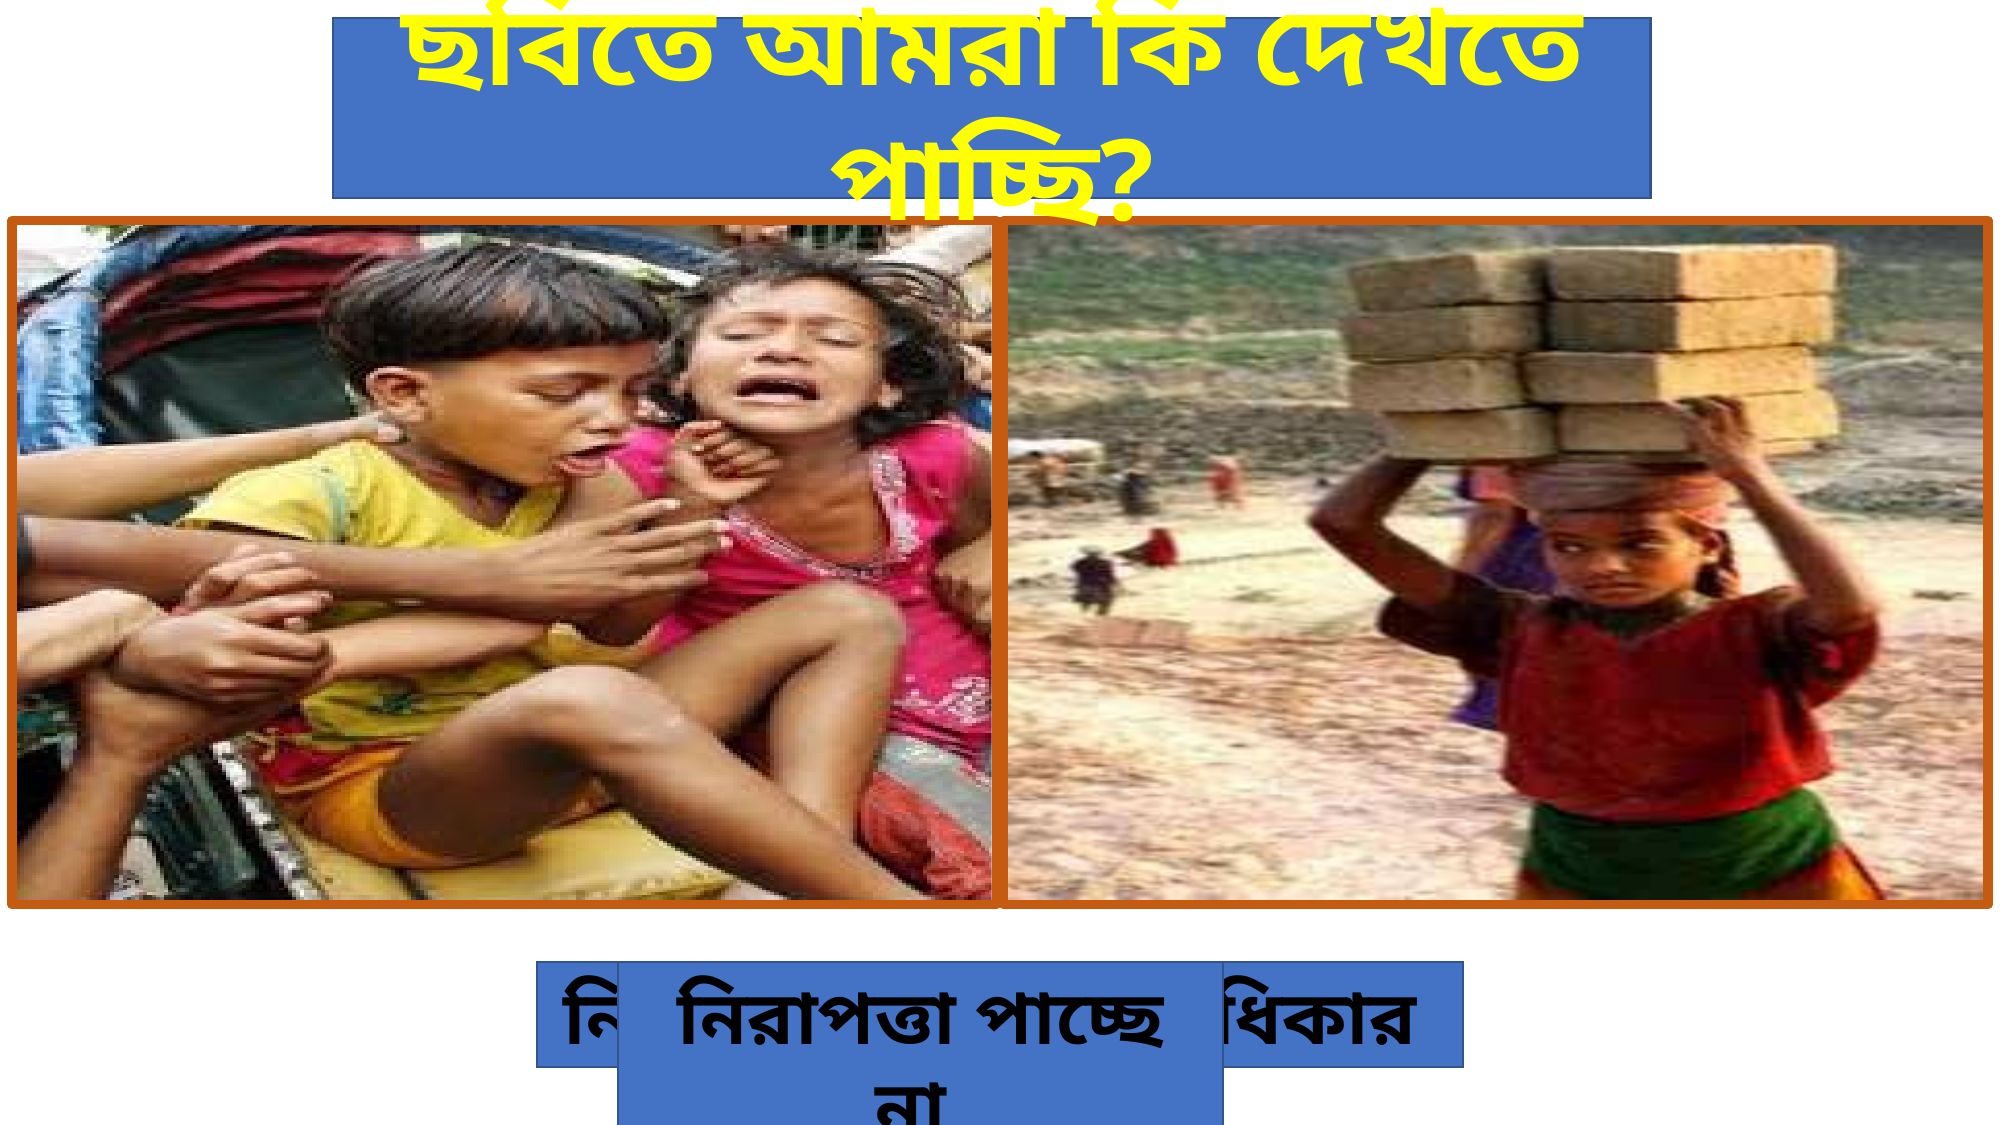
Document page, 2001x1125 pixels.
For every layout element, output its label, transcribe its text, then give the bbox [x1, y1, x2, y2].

text_box ছবিতে আমরা কি দেখতে পাচ্ছি? [332, 17, 1652, 199]
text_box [16, 224, 1984, 900]
text_box নিরাপত্তা পাওয়ার অধিকার [536, 961, 617, 1068]
text_box নিরাপত্তা পাওয়ার অধিকার [1224, 961, 1464, 1068]
text_box নিরাপত্তা পাচ্ছে না [617, 961, 1224, 1125]
